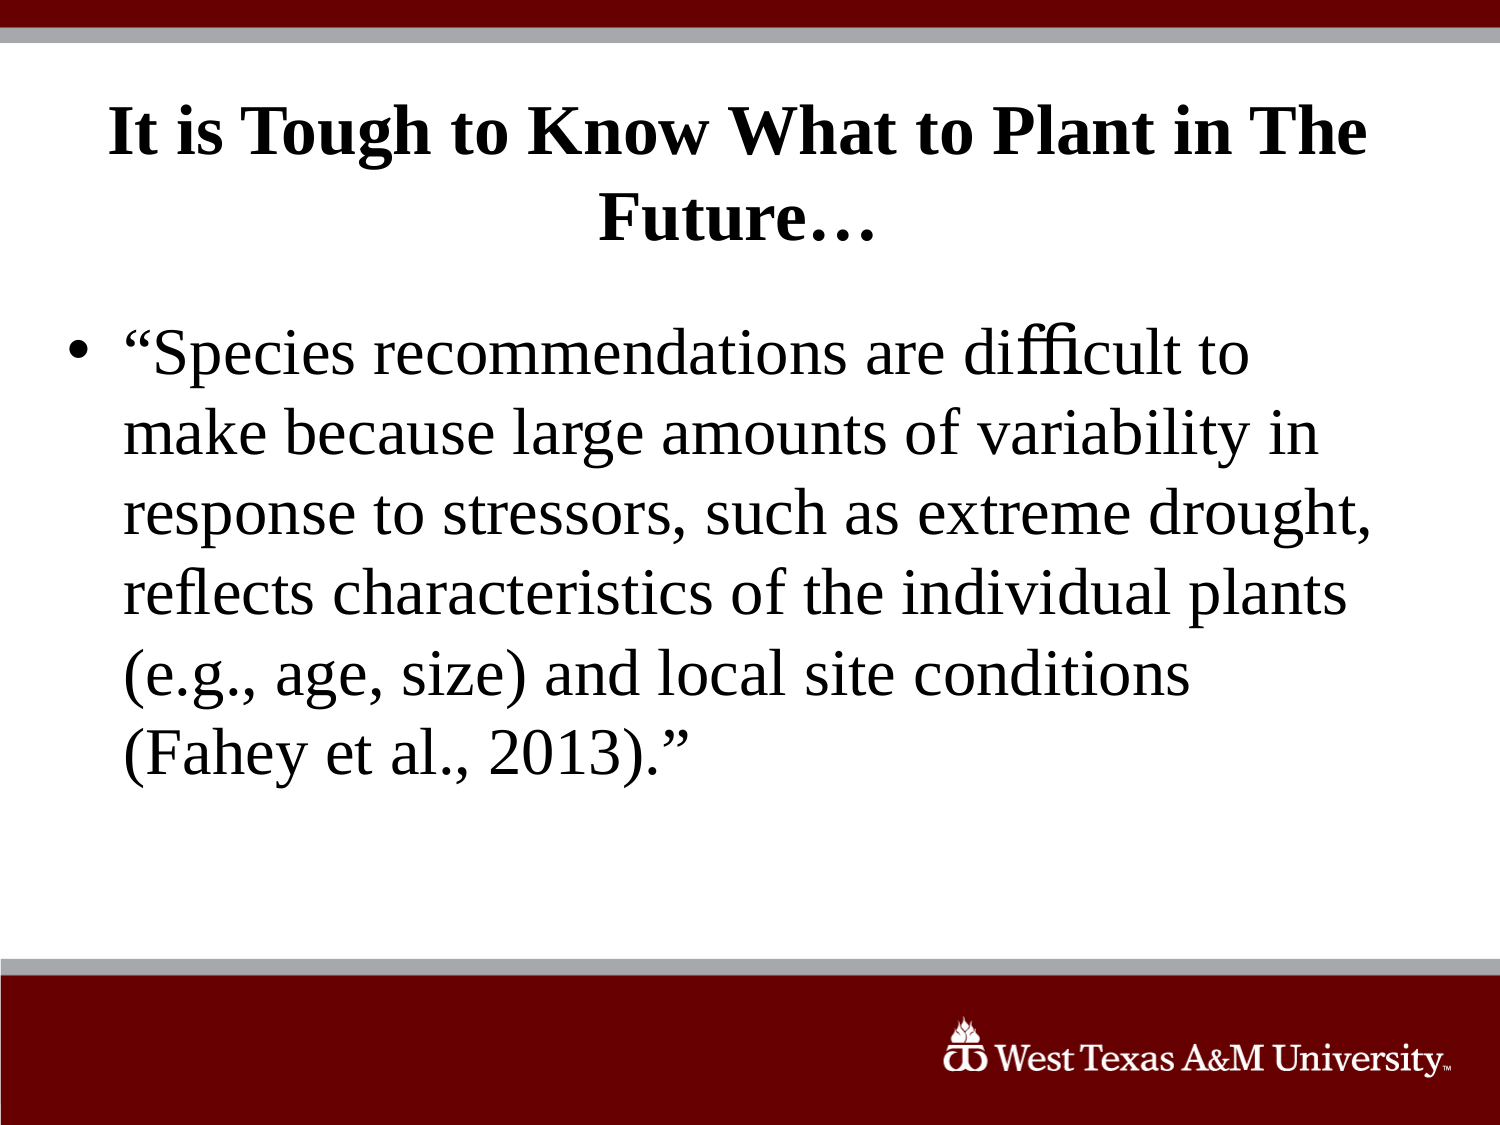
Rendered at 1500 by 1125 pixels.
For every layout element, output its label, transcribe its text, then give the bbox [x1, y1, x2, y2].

picture [0, 0, 1500, 1125]
title It is Tough to Know What to Plant in The Future… [63, 75, 1414, 263]
list “Species recommendations are diﬃcult to make because large amounts of variability in response to stressors, such as extreme drought, reﬂects characteristics of the individual plants (e.g., age, size) and local site conditions (Fahey et al., 2013).” [51, 300, 1402, 1043]
